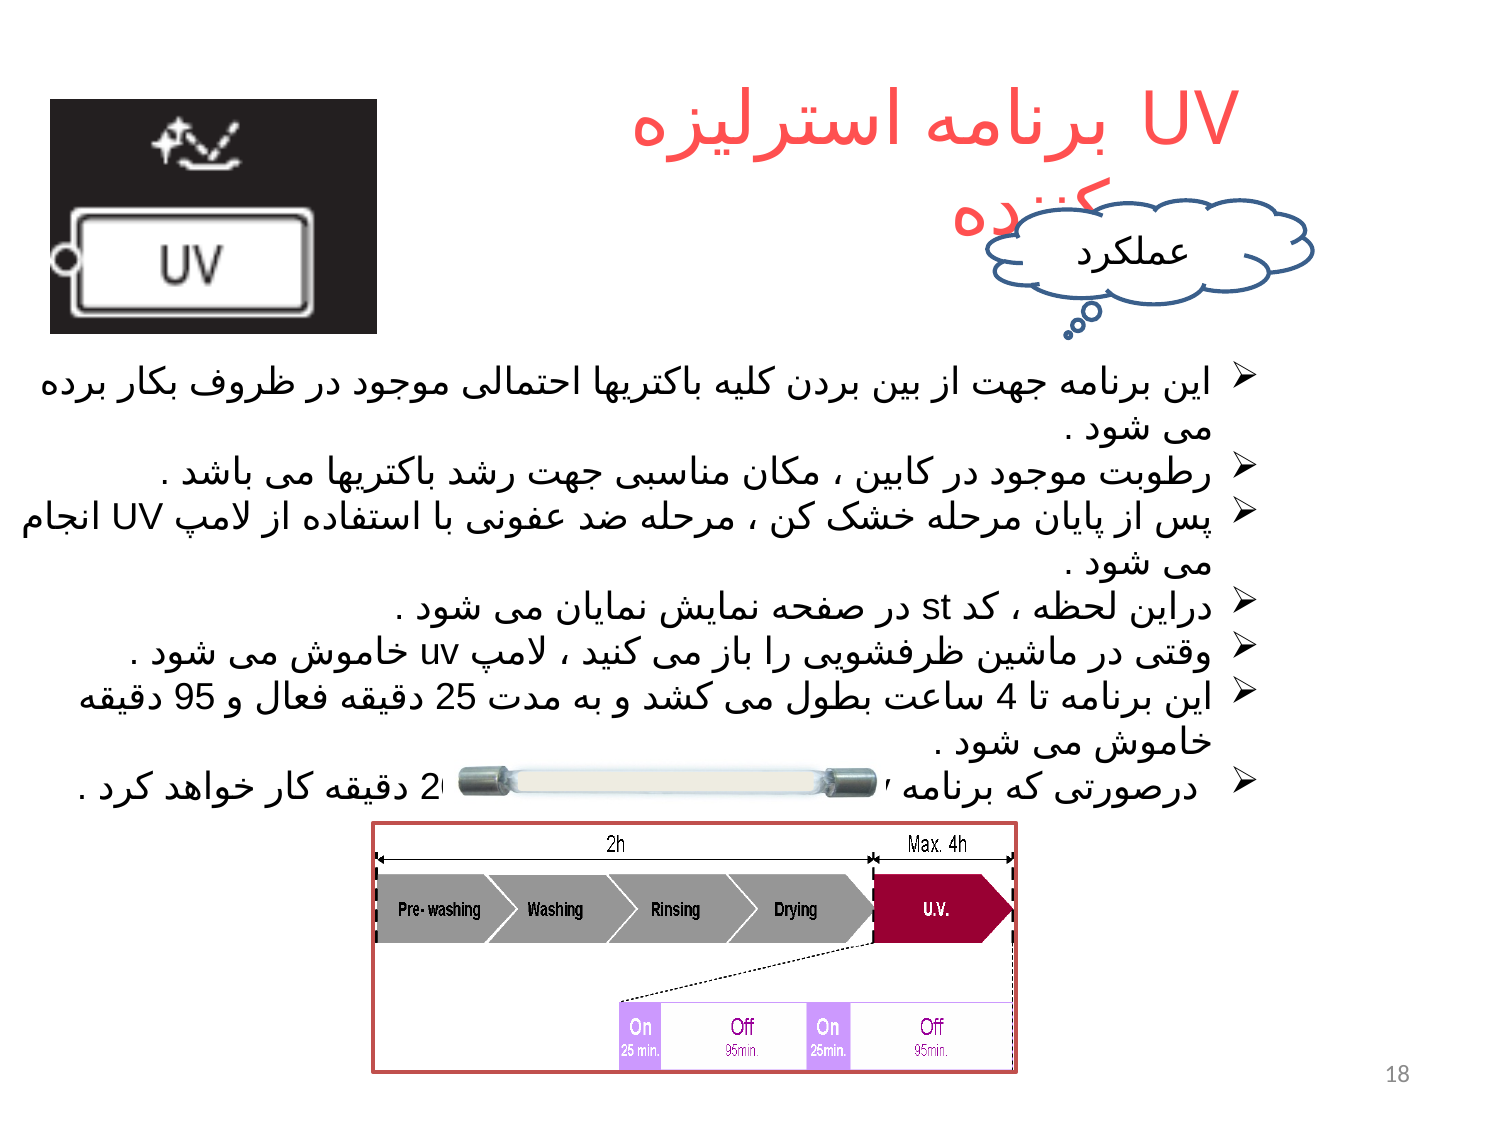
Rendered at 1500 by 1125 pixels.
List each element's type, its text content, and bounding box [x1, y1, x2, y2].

text_box عملکرد [985, 198, 1315, 341]
picture [374, 824, 1015, 1070]
text_box برنامه استرلیزه کننده [562, 62, 1125, 258]
text_box این برنامه جهت از بین بردن کلیه باکتریها احتمالی موجود در ظروف بکار برده می شود . رطوبت موجود در کابین ، مکان مناسبی جهت رشد باکتریها می باشد . پس از پایان مرحله خشک کن ، مرحله ضد عفونی با استفاده از لامپ UV انجام می شود . دراین لحظه ، کد st در صفحه نمایش نمایان می شود . وقتی در ماشین ظرفشویی را باز می کنید ، لامپ uv خاموش می شود . این برنامه تا 4 ساعت بطول می کشد و به مدت 25 دقیقه فعال و 95 دقیقه خاموش می شود . درصورتی که برنامه uv را جداگانه انتخاب کنید تا 20 دقیقه کار خواهد کرد . [0, 349, 1275, 815]
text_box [442, 748, 886, 814]
text_box UV [1125, 62, 1255, 168]
slide_number 18 [1074, 1042, 1425, 1103]
picture [49, 99, 377, 334]
